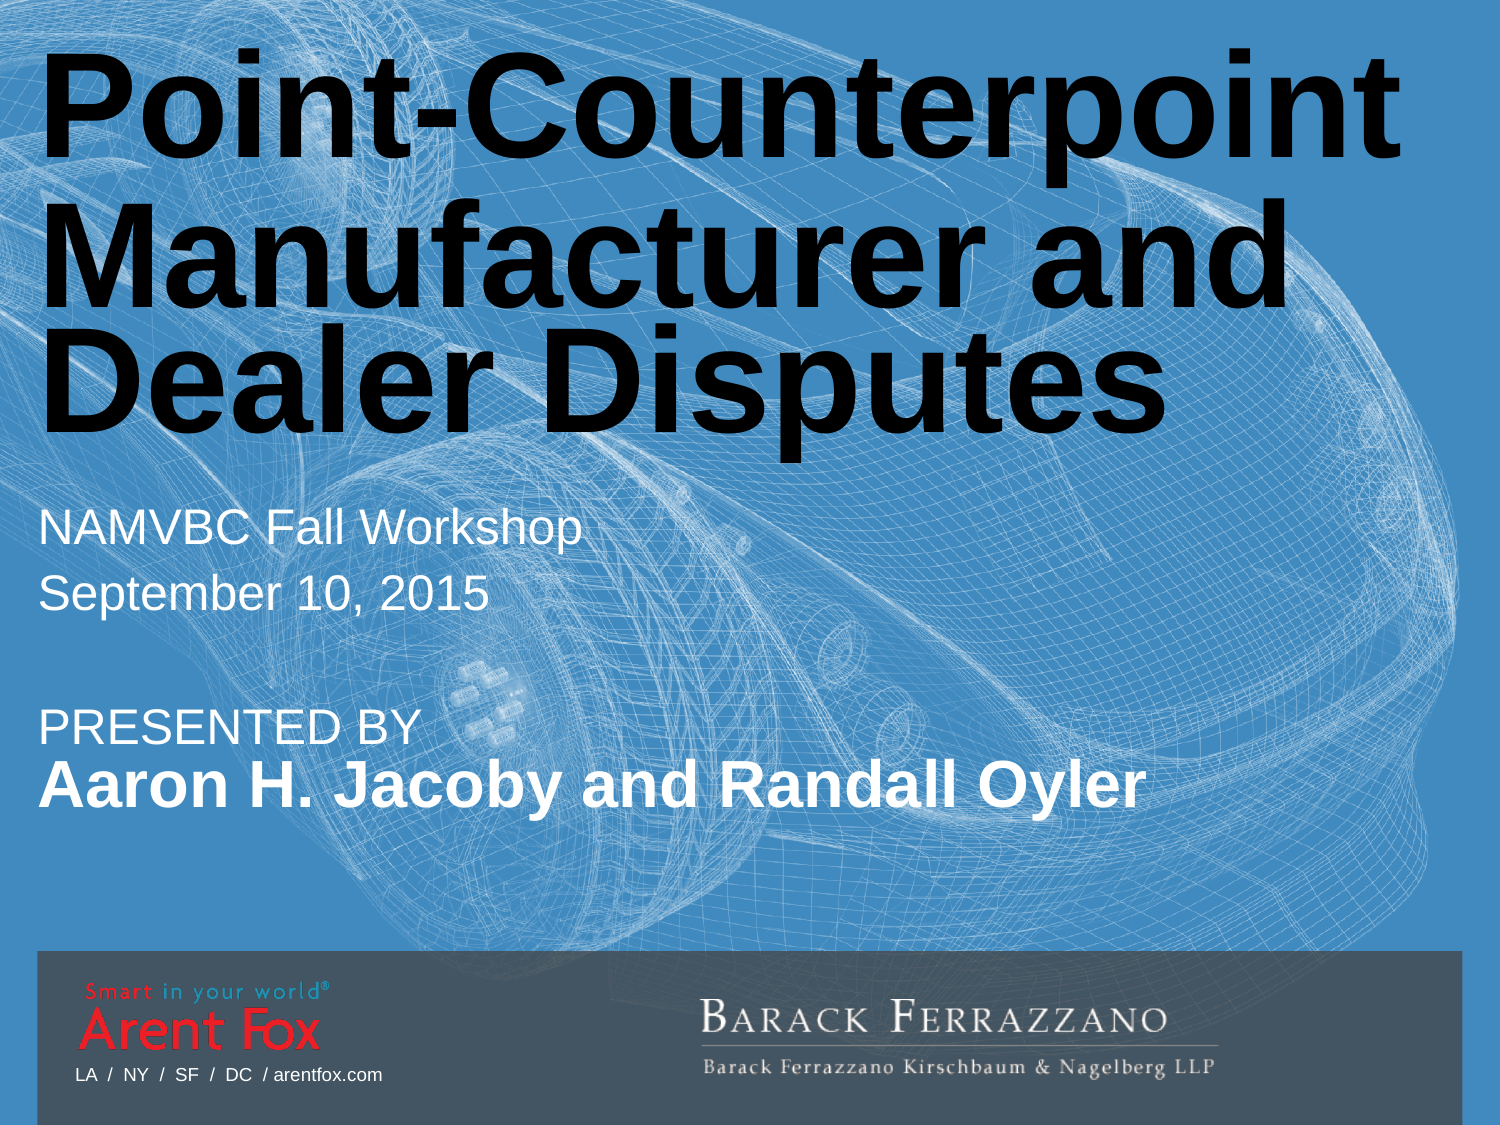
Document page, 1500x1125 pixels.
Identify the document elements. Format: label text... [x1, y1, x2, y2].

text_box Point-Counterpoint Manufacturer and Dealer Disputes [37, 62, 1463, 175]
picture [699, 999, 1219, 1080]
picture [0, 0, 1500, 1125]
picture [78, 981, 329, 1050]
subtitle NAMVBC Fall Workshop September 10, 2015 PRESENTED BY Aaron H. Jacoby and Randall Oyler [37, 487, 1463, 875]
